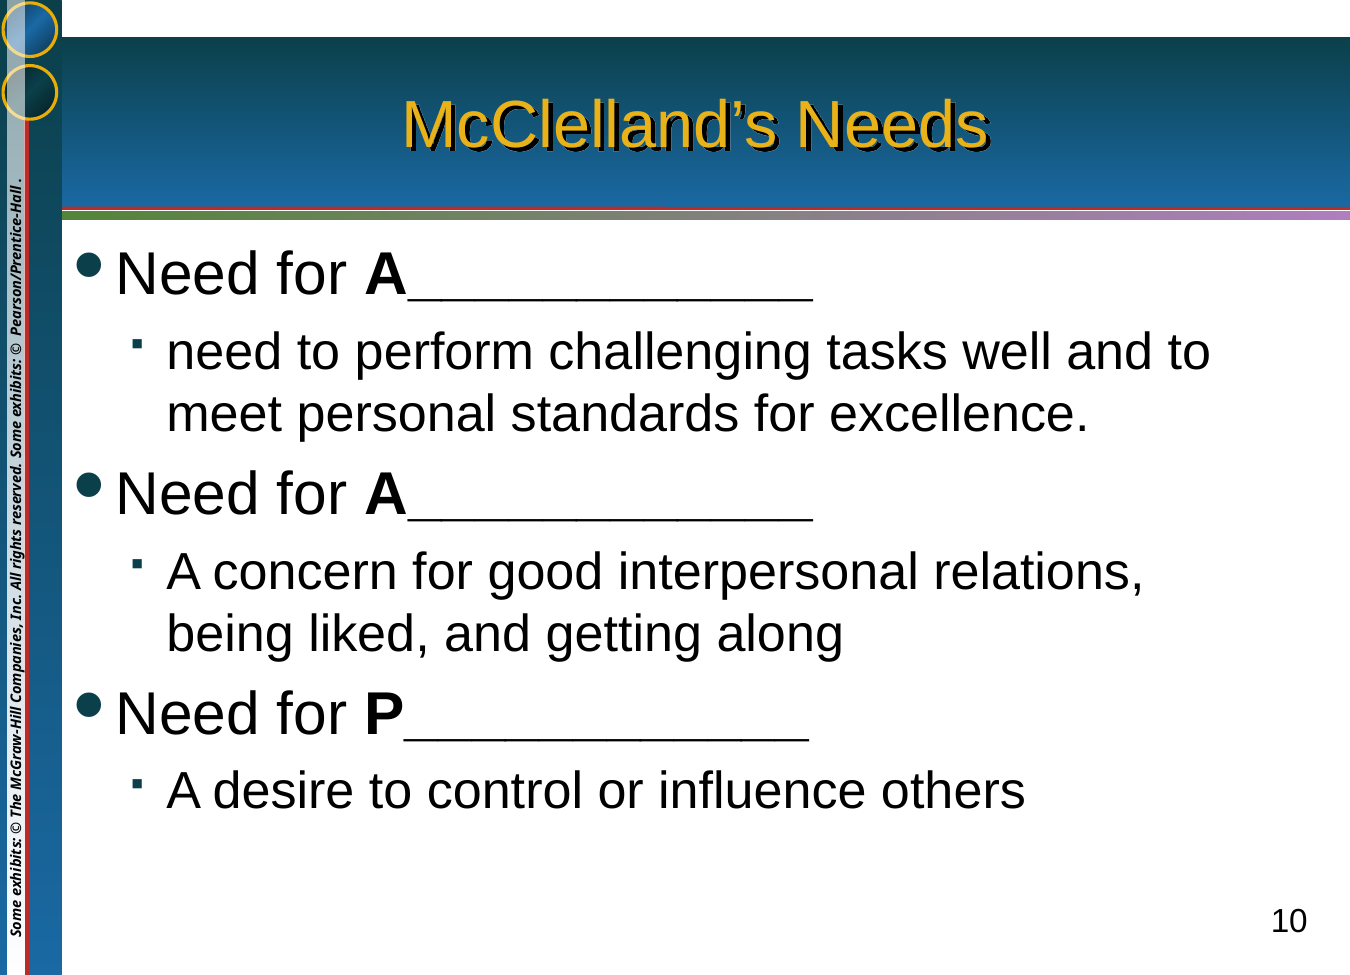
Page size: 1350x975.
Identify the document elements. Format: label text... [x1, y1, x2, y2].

title McClelland’s Needs [58, 39, 1350, 202]
list Need for A____________ need to perform challenging tasks well and to meet personal standards for excellence. Need for A____________ A concern for good interpersonal relations, being liked, and getting along Need for P____________ A desire to control or influence others [59, 227, 1279, 886]
